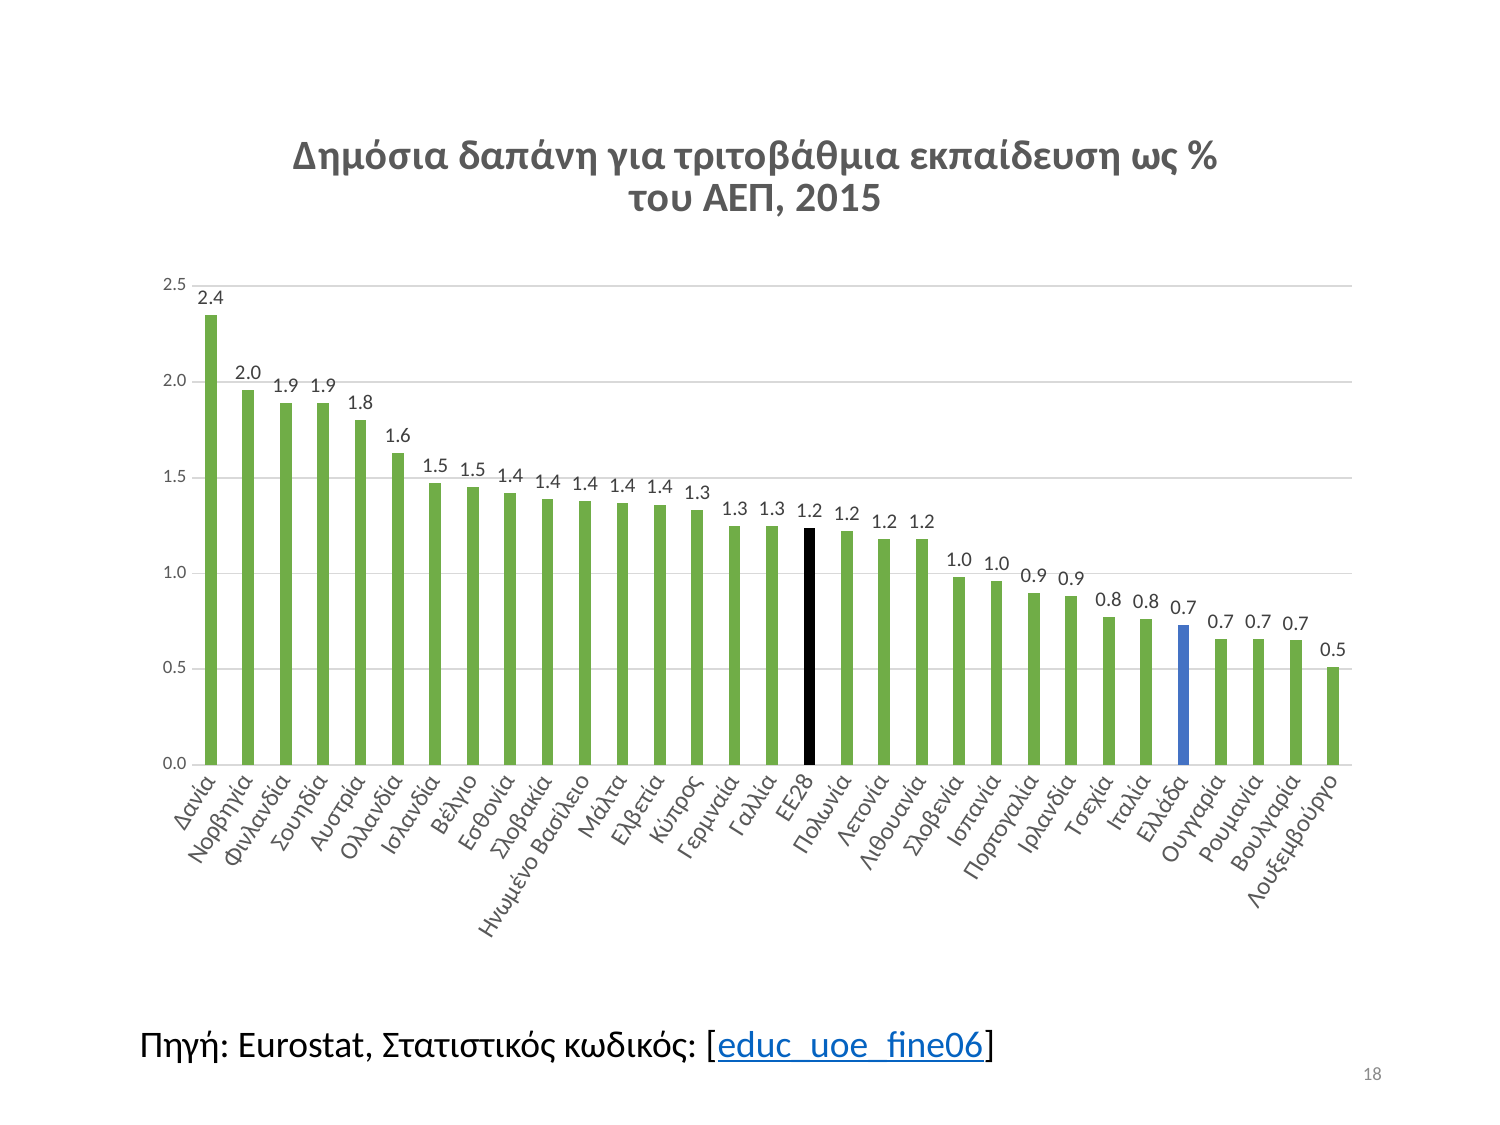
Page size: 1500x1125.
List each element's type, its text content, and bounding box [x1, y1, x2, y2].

chart [137, 99, 1375, 975]
slide_number 18 [1059, 1042, 1397, 1103]
text_box Πηγή: Eurostat, Στατιστικός κωδικός: [educ_uoe_fine06] [124, 1012, 1060, 1073]
